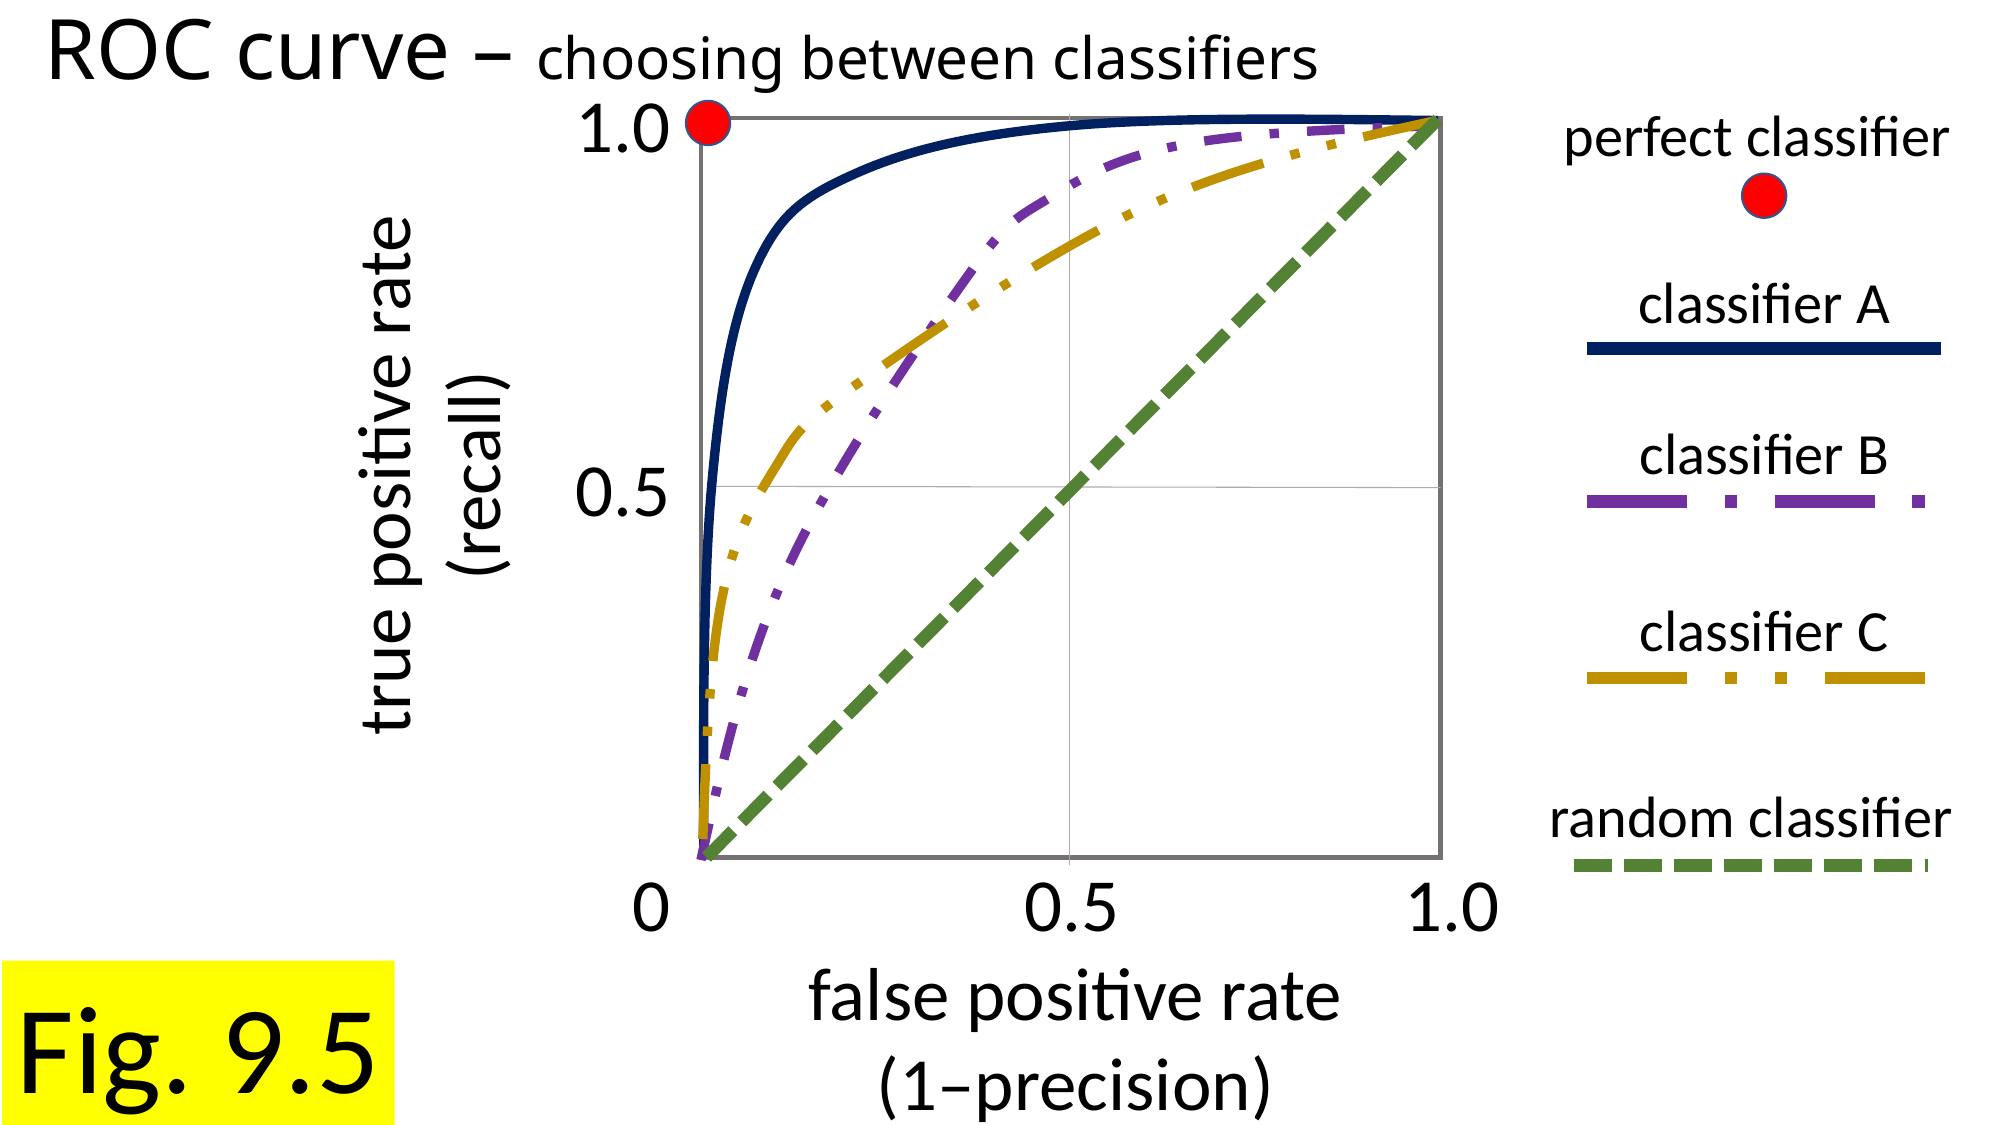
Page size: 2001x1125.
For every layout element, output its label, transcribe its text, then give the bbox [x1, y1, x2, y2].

text_box Fig. 9.5 [2, 960, 327, 1125]
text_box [327, 70, 1971, 1125]
title ROC curve – choosing between classifiers [29, 0, 1945, 257]
